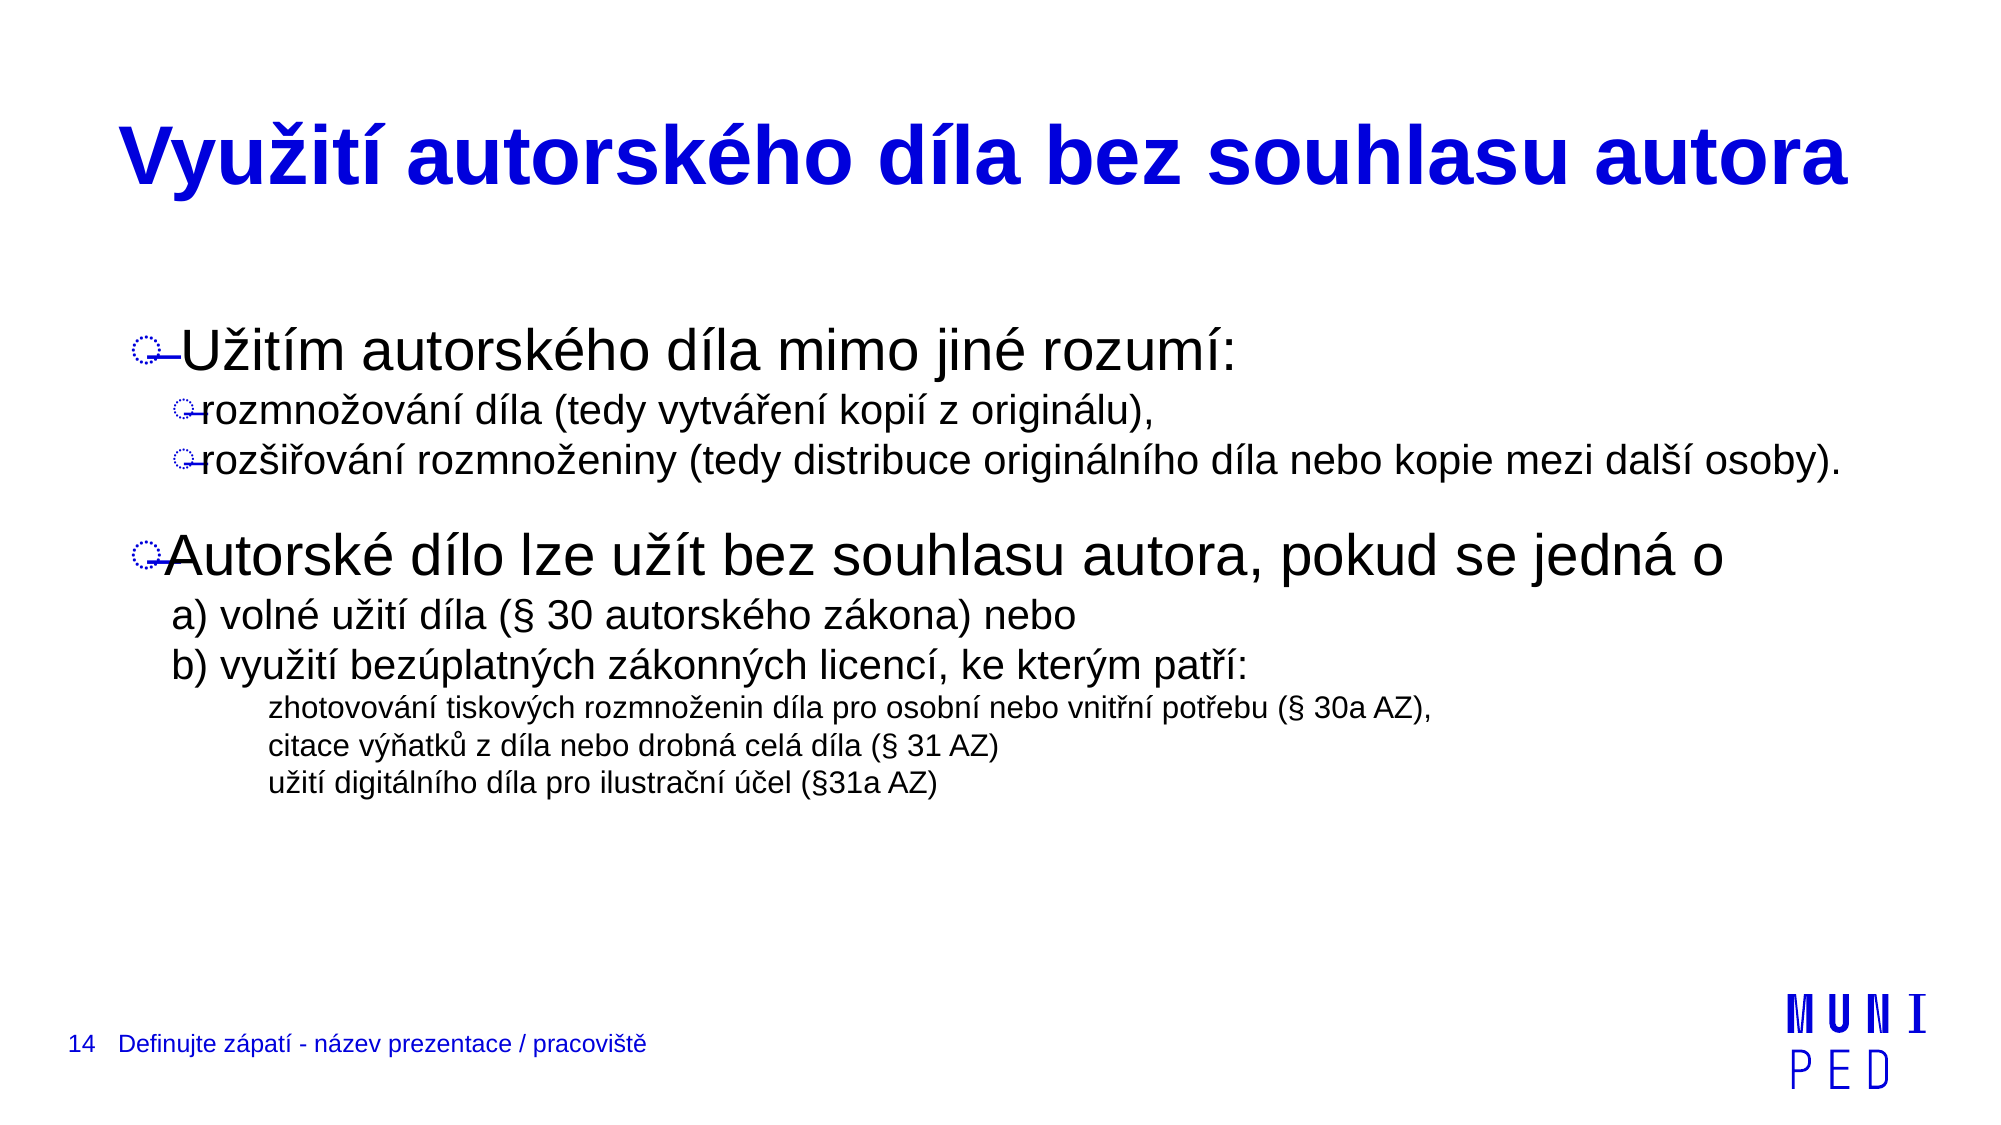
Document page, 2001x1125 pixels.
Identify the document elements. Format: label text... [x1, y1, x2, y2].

slide_number 14 [67, 1021, 110, 1063]
footer Definujte zápatí - název prezentace / pracoviště [118, 1021, 1418, 1063]
list Užitím autorského díla mimo jiné rozumí: rozmnožování díla (tedy vytváření kopií z originálu), rozšiřování rozmnoženiny (tedy distribuce originálního díla nebo kopie mezi další osoby). Autorské dílo lze užít bez souhlasu autora, pokud se jedná o a) volné užití díla (§ 30 autorského zákona) nebo b) využití bezúplatných zákonných licencí, ke kterým patří: zhotovování tiskových rozmnoženin díla pro osobní nebo vnitřní potřebu (§ 30a AZ), citace výňatků z díla nebo drobná celá díla (§ 31 AZ) užití digitálního díla pro ilustrační účel (§31a AZ) [118, 277, 1883, 957]
title Využití autorského díla bez souhlasu autora [118, 118, 1883, 193]
